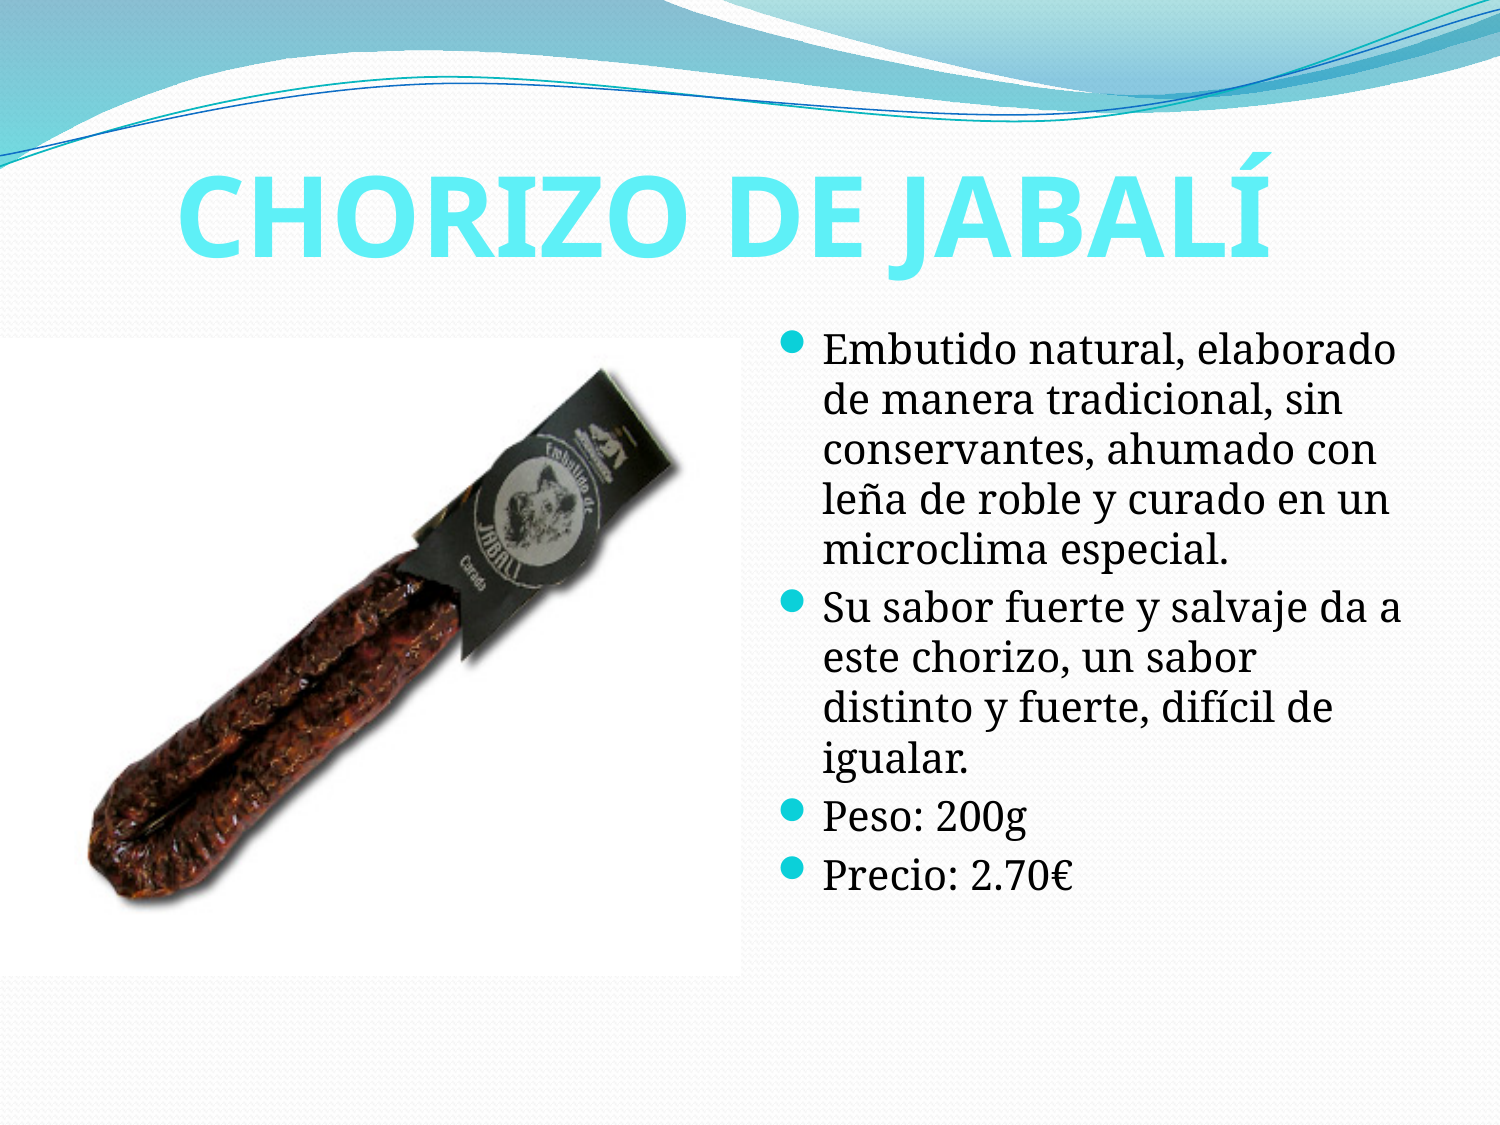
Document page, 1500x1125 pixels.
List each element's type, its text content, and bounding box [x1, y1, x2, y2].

list Embutido natural, elaborado de manera tradicional, sin conservantes, ahumado con leña de roble y curado en un microclima especial. Su sabor fuerte y salvaje da a este chorizo, un sabor distinto y fuerte, difícil de igualar. Peso: 200g Precio: 2.70€ [762, 314, 1425, 1043]
text_box CHORIZO DE JABALÍ [159, 137, 1376, 287]
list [0, 337, 741, 977]
